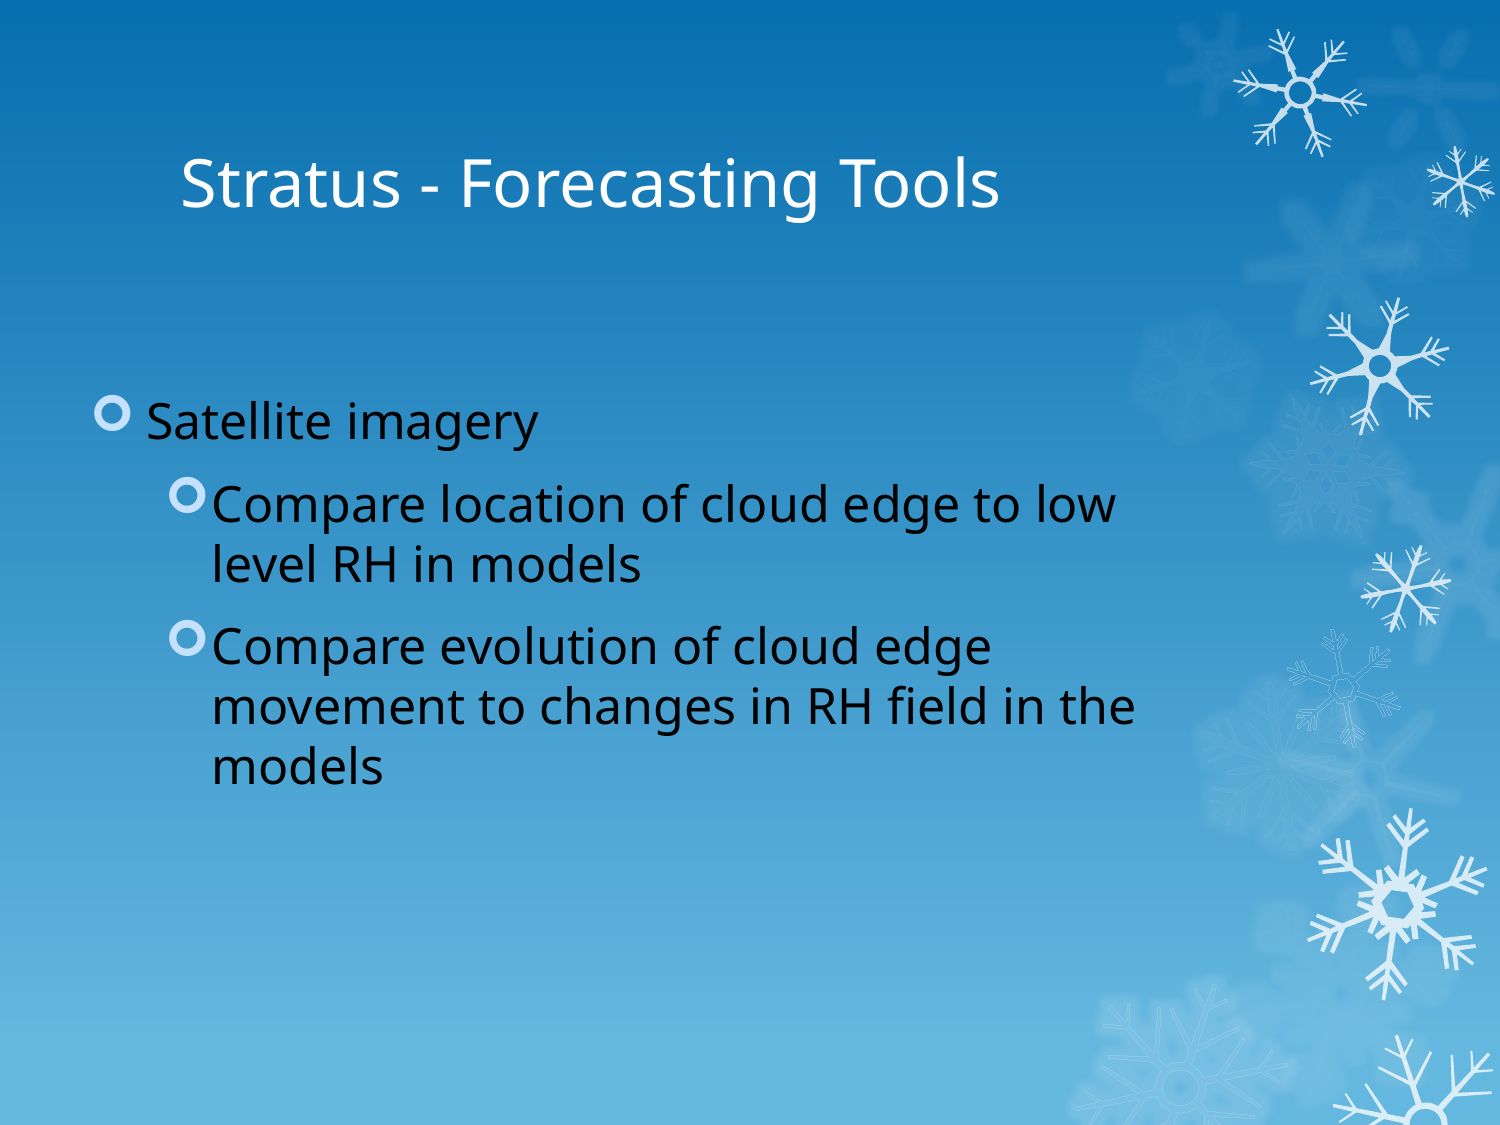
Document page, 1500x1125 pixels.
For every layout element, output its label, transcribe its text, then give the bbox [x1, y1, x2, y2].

title Stratus - Forecasting Tools [165, 110, 1335, 250]
list Satellite imagery Compare location of cloud edge to low level RH in models Compare evolution of cloud edge movement to changes in RH field in the models [75, 296, 1213, 888]
